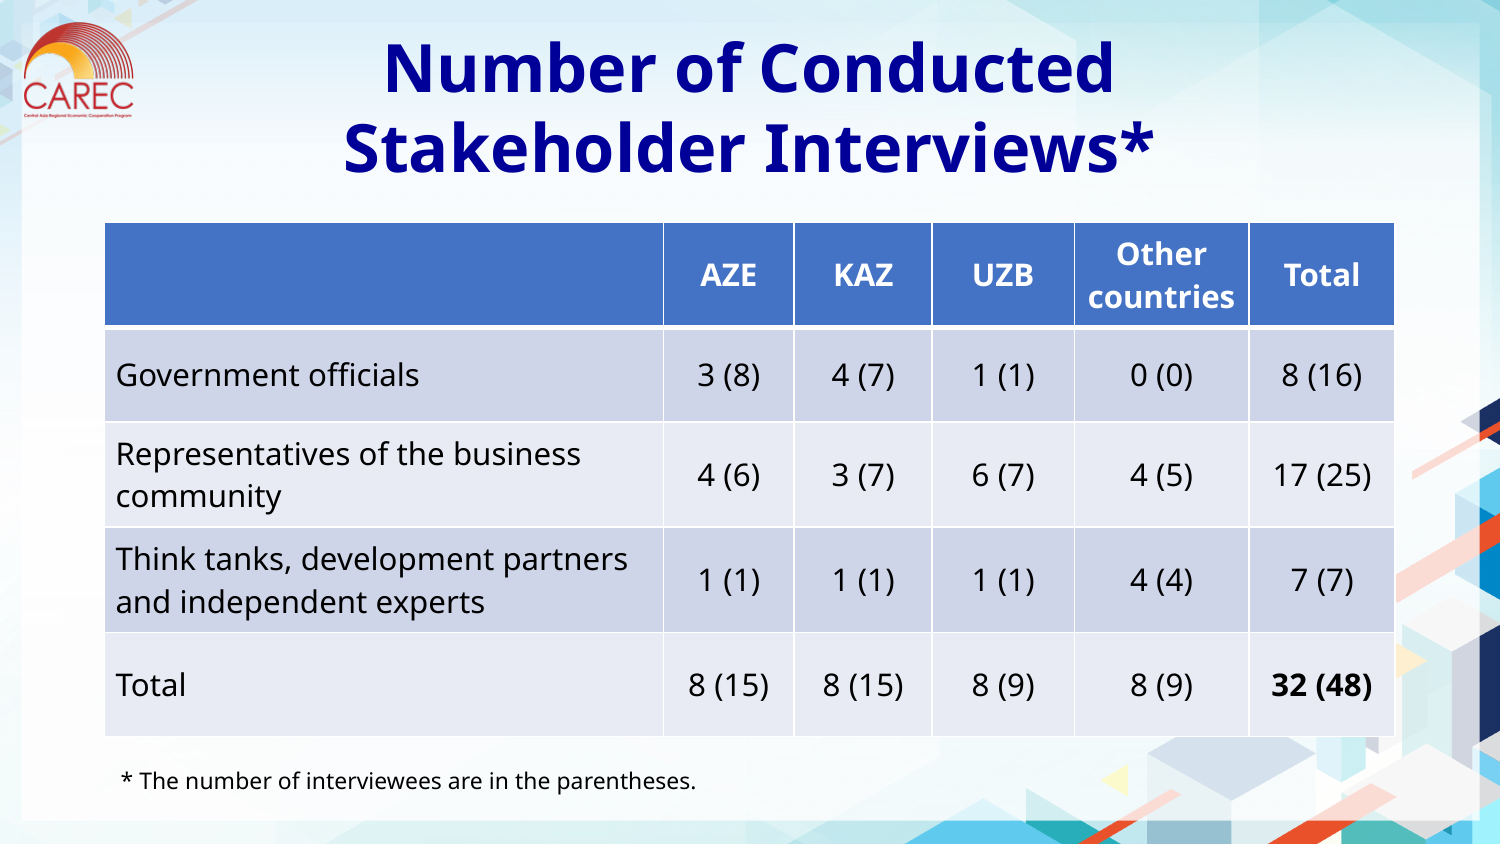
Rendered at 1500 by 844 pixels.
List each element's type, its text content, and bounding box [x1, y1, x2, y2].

table_header Total [1250, 223, 1394, 325]
table_cell 4 (6) [664, 423, 793, 526]
table_cell 32 (48) [1250, 633, 1394, 736]
table_header KAZ [795, 223, 931, 325]
table_cell 7 (7) [1250, 528, 1394, 632]
table_cell 8 (9) [933, 633, 1074, 736]
table_cell Representatives of the business community [105, 423, 663, 526]
table_cell 8 (16) [1250, 330, 1394, 421]
table_cell 17 (25) [1250, 423, 1394, 526]
table_cell 3 (7) [795, 423, 931, 526]
text_box [103, 200, 1398, 772]
text_box Number of Conducted Stakeholder Interviews* [152, 26, 1348, 186]
picture [0, 0, 1500, 844]
table_cell 8 (9) [1075, 633, 1248, 736]
table_cell 1 (1) [795, 528, 931, 632]
table_cell 0 (0) [1075, 330, 1248, 421]
text_box * The number of interviewees are in the parentheses. [105, 762, 1400, 804]
table_cell 3 (8) [664, 330, 793, 421]
table_cell Total [105, 633, 663, 736]
table_cell 4 (4) [1075, 528, 1248, 632]
table_cell 6 (7) [933, 423, 1074, 526]
table_cell 1 (1) [933, 330, 1074, 421]
table_header [105, 223, 663, 325]
table_cell 1 (1) [933, 528, 1074, 632]
table_cell 4 (7) [795, 330, 931, 421]
table_cell Government officials [105, 330, 663, 421]
table_cell 8 (15) [795, 633, 931, 736]
table_cell 4 (5) [1075, 423, 1248, 526]
table_cell 1 (1) [664, 528, 793, 632]
table_cell 8 (15) [664, 633, 793, 736]
table_header UZB [933, 223, 1074, 325]
table_cell Think tanks, development partners and independent experts [105, 528, 663, 632]
table_header AZE [664, 223, 793, 325]
table_header Other countries [1075, 223, 1248, 325]
